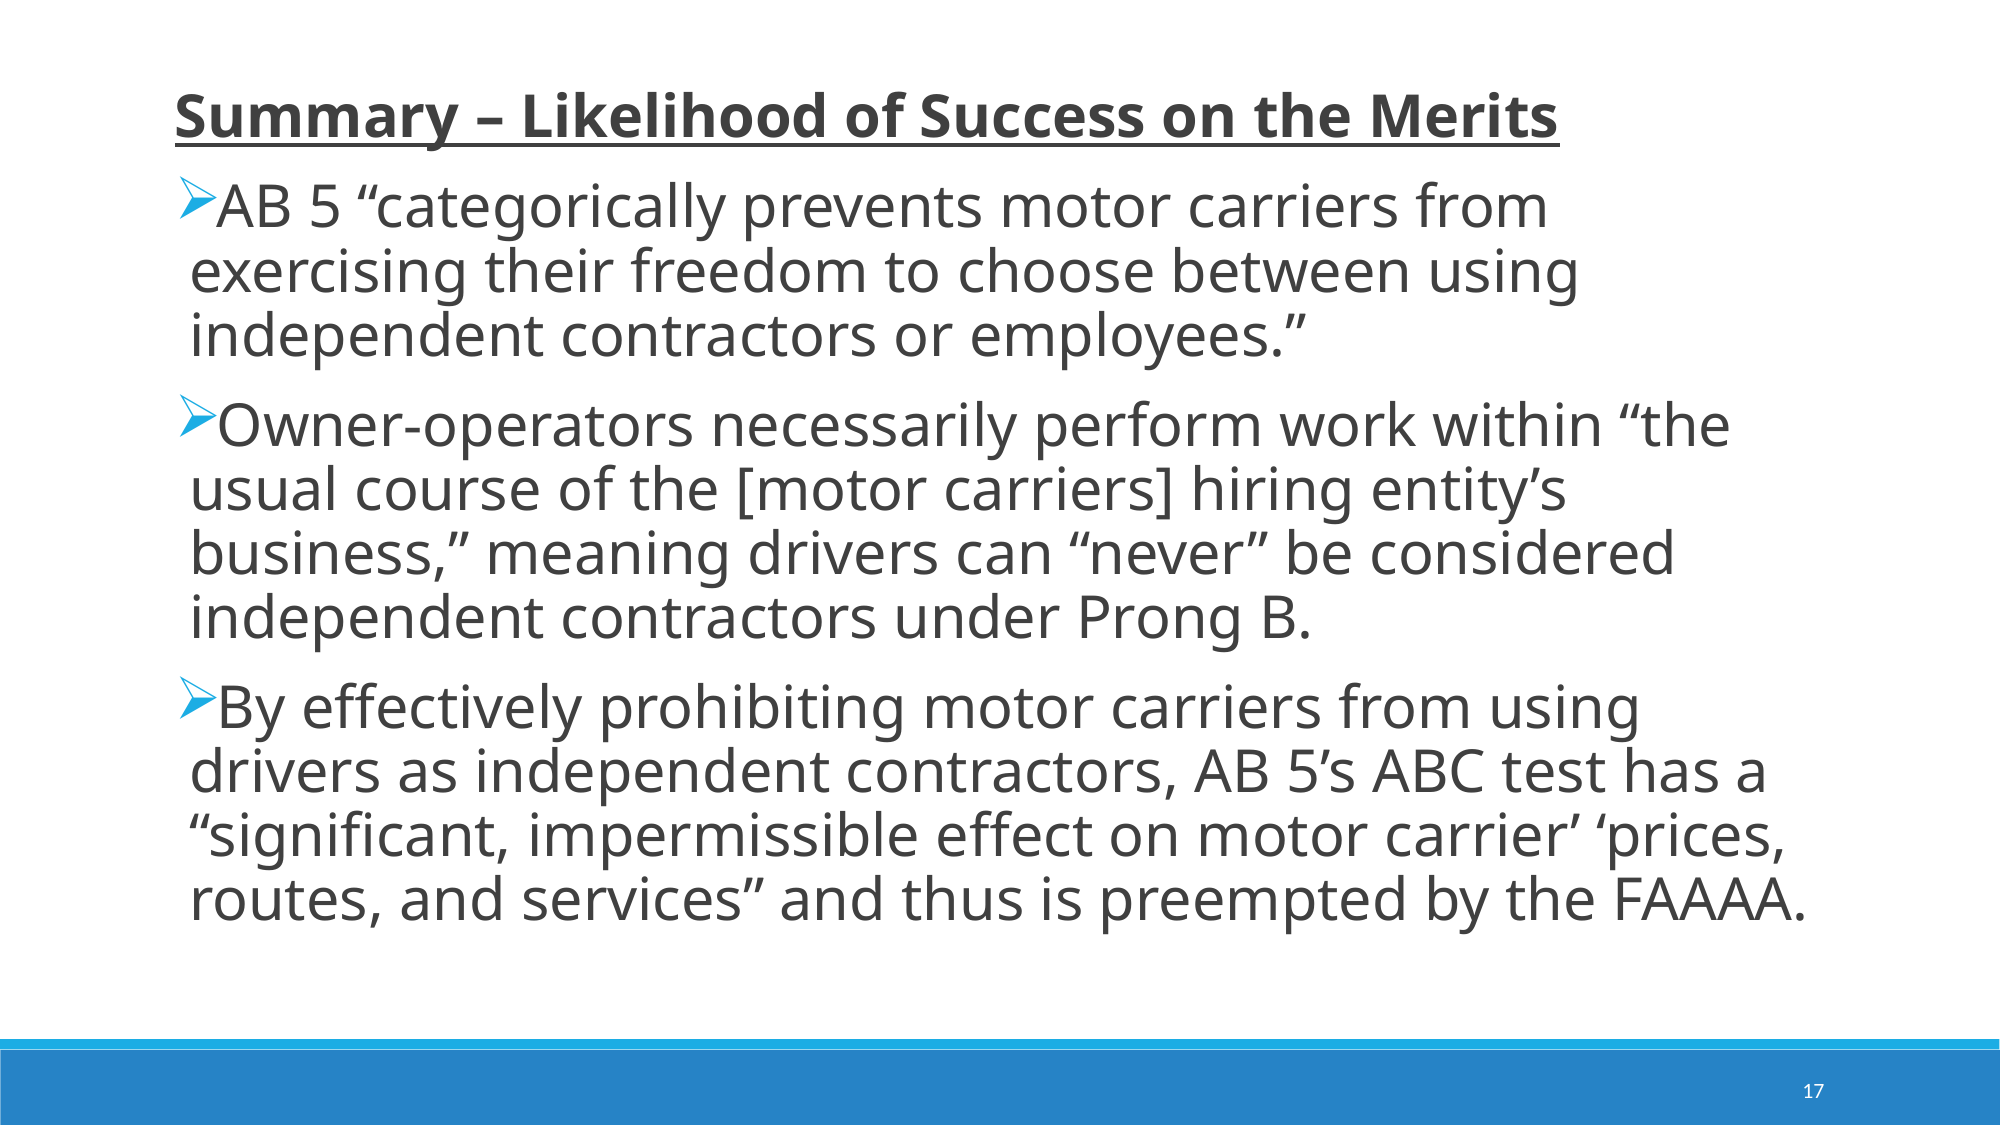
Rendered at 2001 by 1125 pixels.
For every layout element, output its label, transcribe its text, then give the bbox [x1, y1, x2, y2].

slide_number 17 [1624, 1059, 1840, 1120]
list Summary – Likelihood of Success on the Merits AB 5 “categorically prevents motor carriers from exercising their freedom to choose between using independent contractors or employees.” Owner-operators necessarily perform work within “the usual course of the [motor carriers] hiring entity’s business,” meaning drivers can “never” be considered independent contractors under Prong B. By effectively prohibiting motor carriers from using drivers as independent contractors, AB 5’s ABC test has a “significant, impermissible effect on motor carrier’ ‘prices, routes, and services” and thus is preempted by the FAAAA. [174, 79, 1825, 963]
